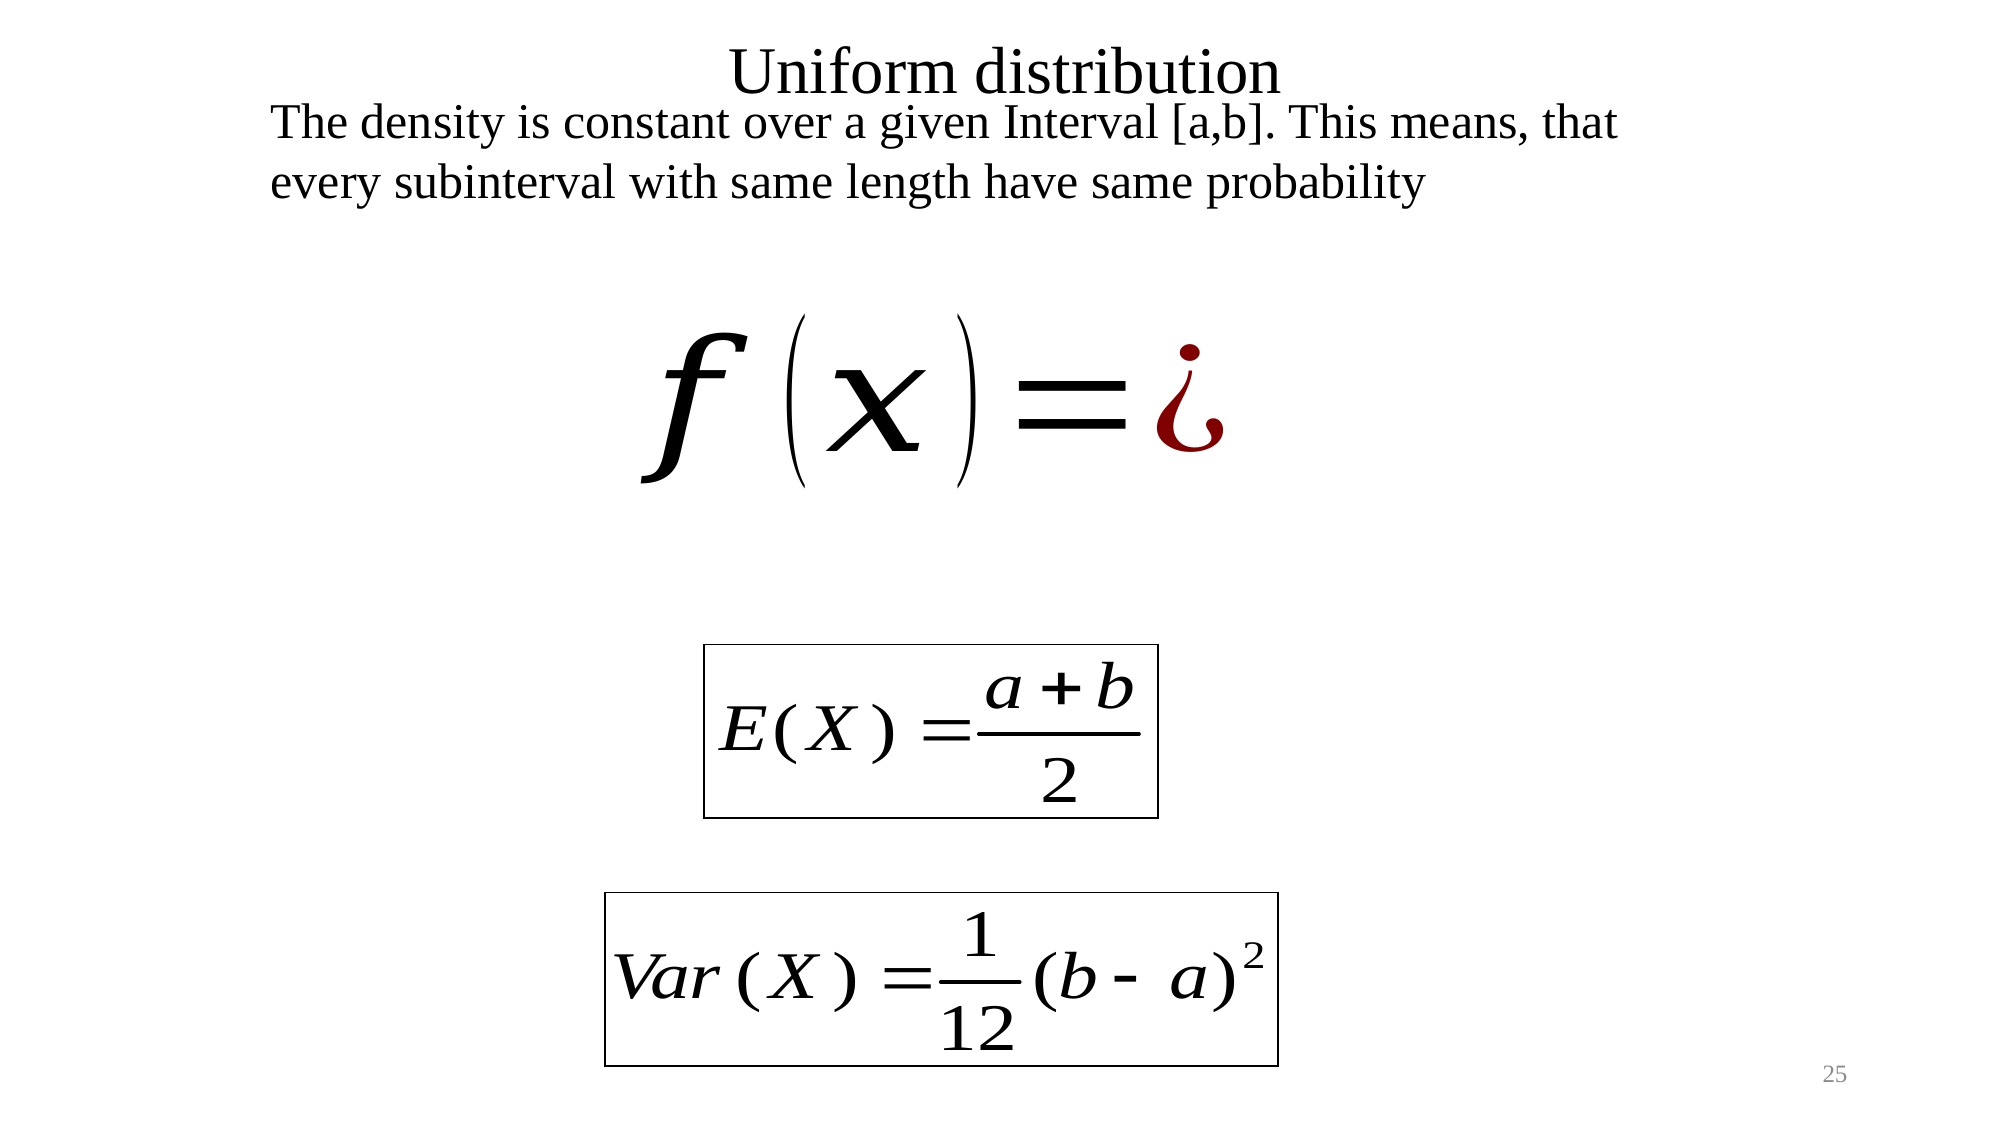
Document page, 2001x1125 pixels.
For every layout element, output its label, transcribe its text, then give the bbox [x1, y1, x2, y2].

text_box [605, 893, 1277, 1066]
text_box [267, 125, 1721, 1106]
text_box Uniform distribution [279, 19, 1733, 126]
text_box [704, 645, 1157, 818]
text_box The density is constant over a given Interval [a,b]. This means, that every subinterval with same length have same probability [255, 81, 1709, 1062]
slide_number 25 [1721, 1042, 1863, 1103]
